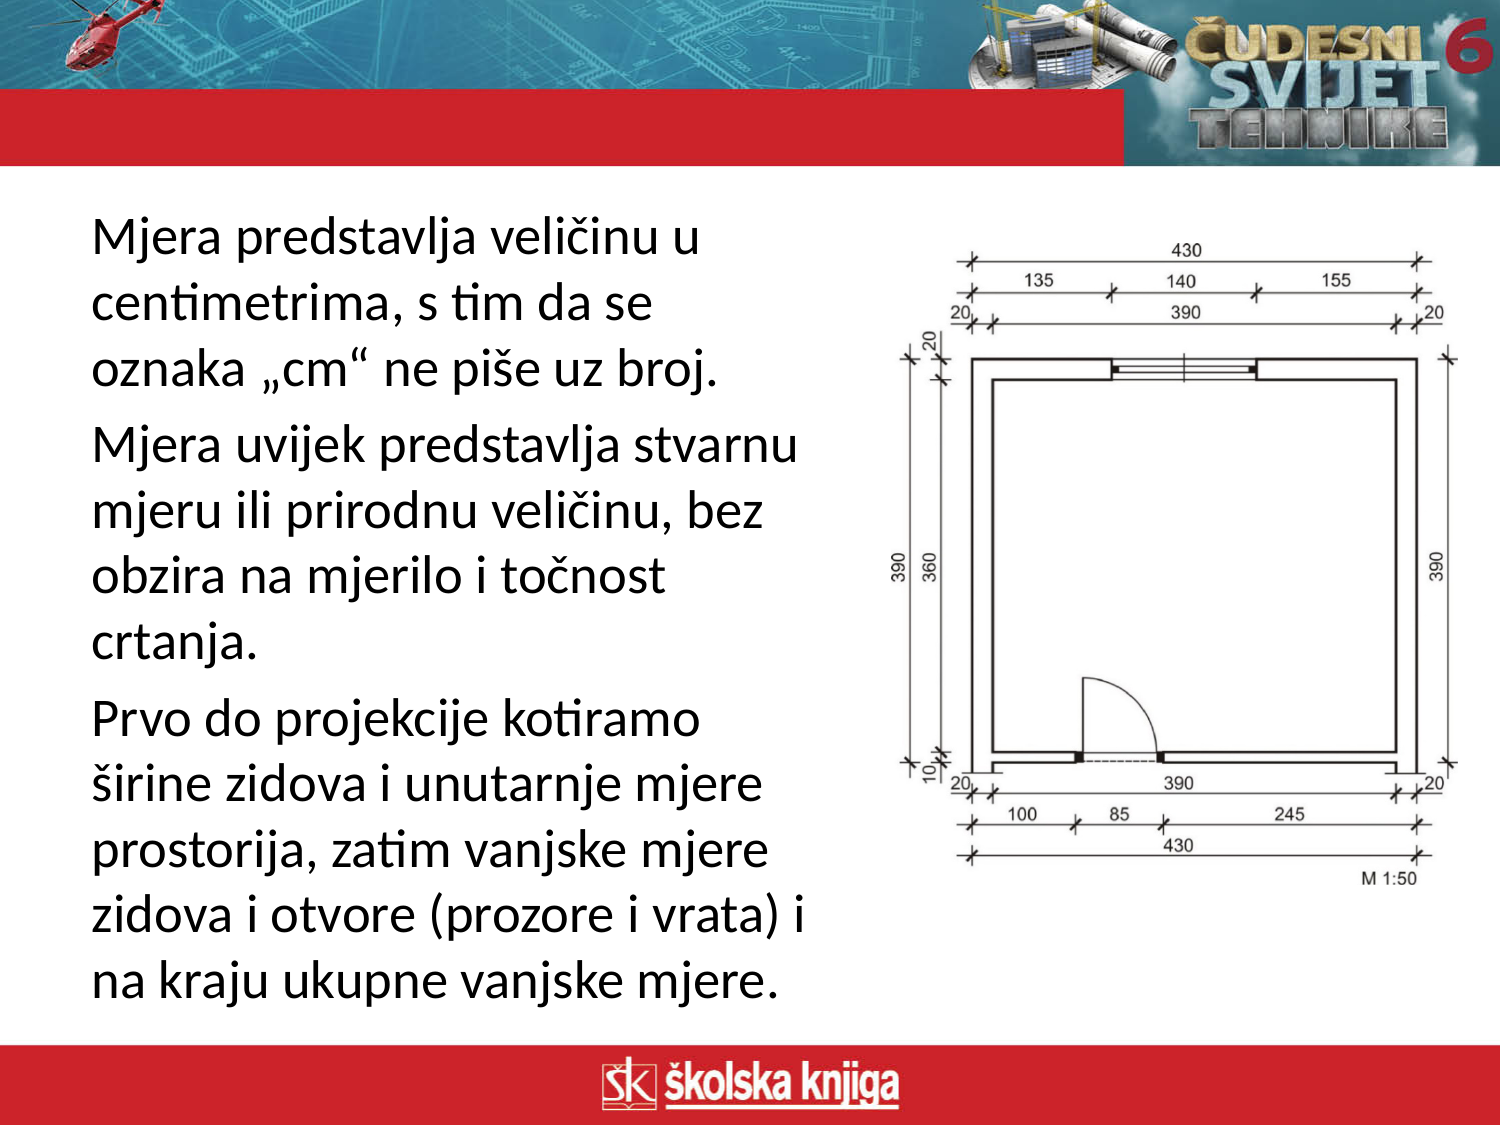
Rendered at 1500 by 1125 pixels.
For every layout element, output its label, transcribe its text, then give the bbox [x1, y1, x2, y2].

list Mjera predstavlja veličinu u centimetrima, s tim da se oznaka „cm“ ne piše uz broj. Mjera uvijek predstavlja stvarnu mjeru ili prirodnu veličinu, bez obzira na mjerilo i točnost crtanja. Prvo do projekcije kotiramo širine zidova i unutarnje mjere prostorija, zatim vanjske mjere zidova i otvore (prozore i vrata) i na kraju ukupne vanjske mjere. [76, 192, 835, 1035]
picture [0, 0, 1500, 1125]
